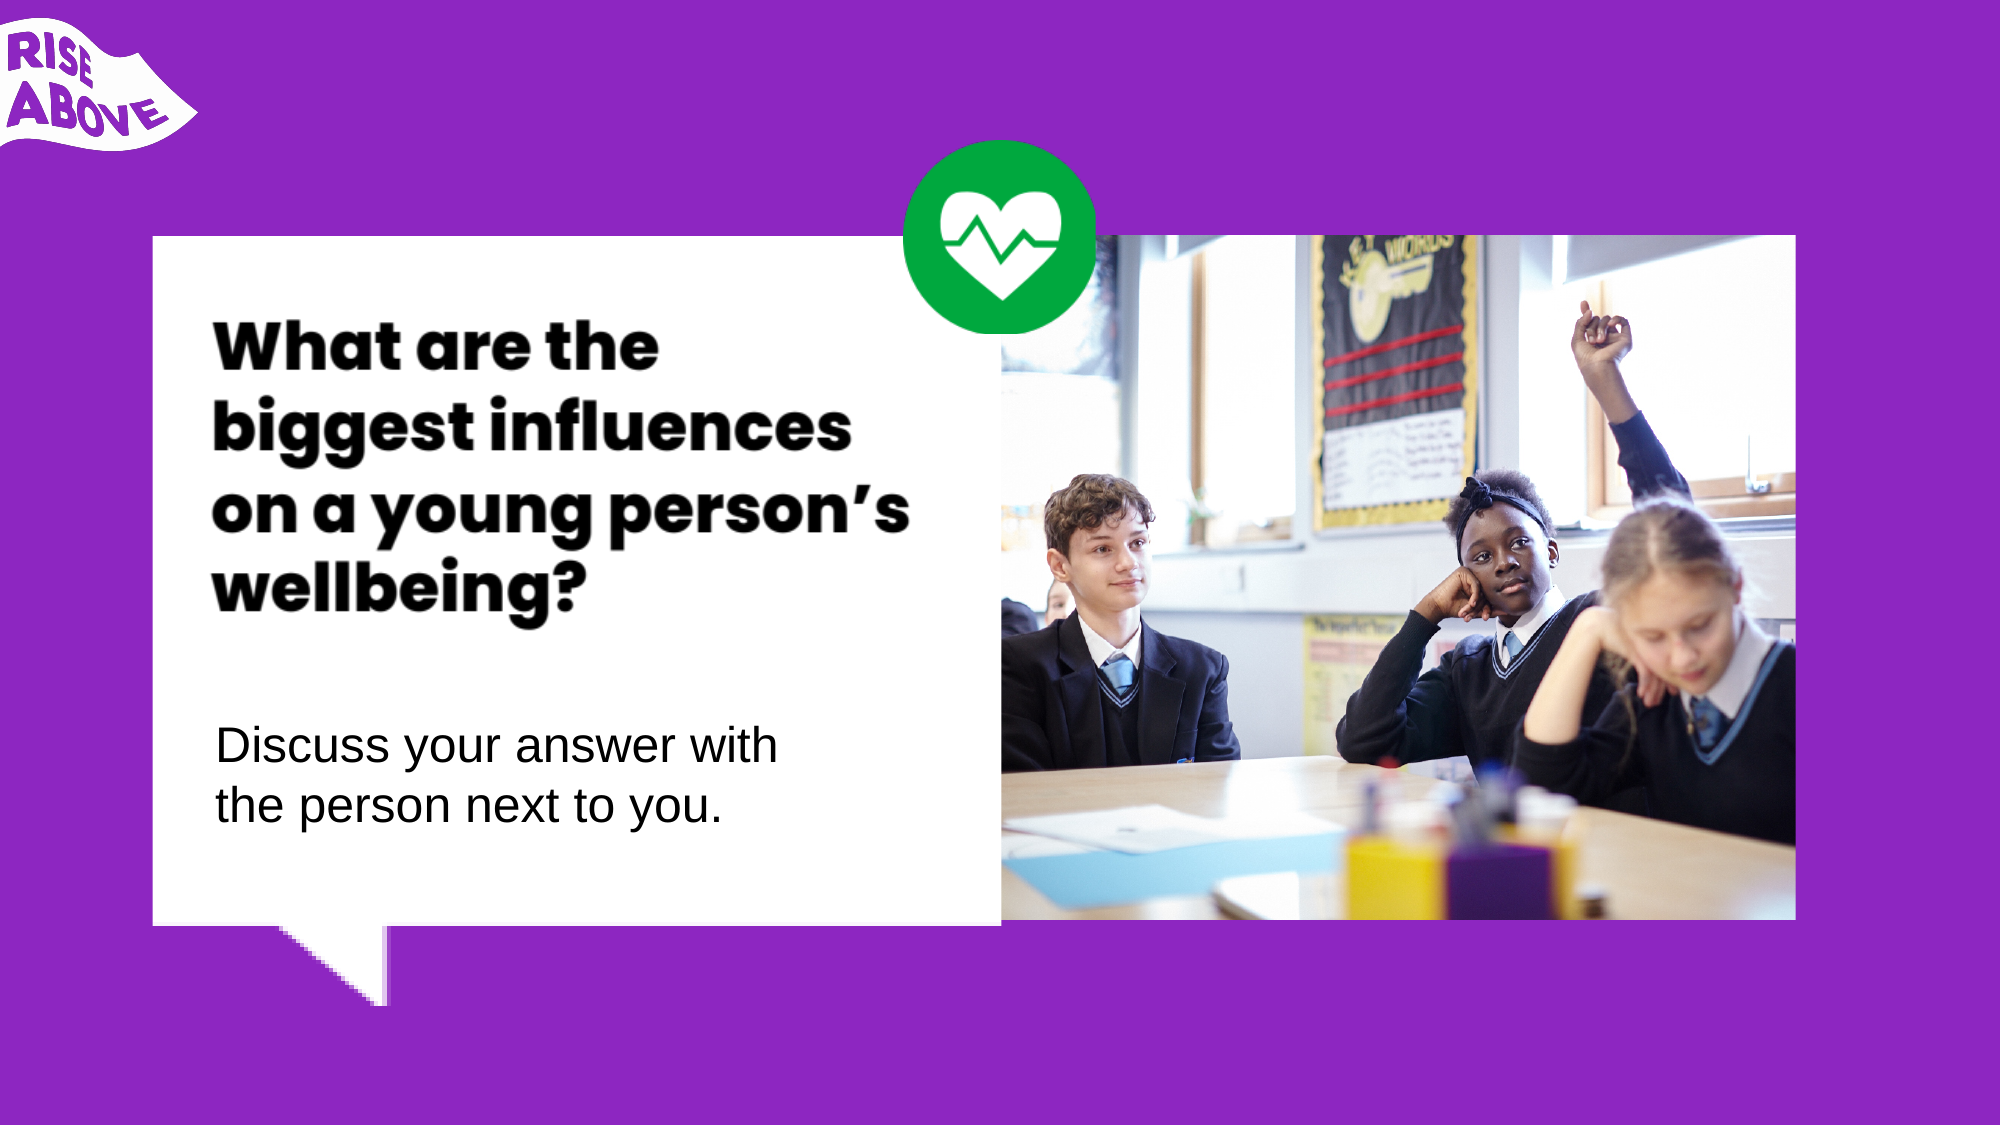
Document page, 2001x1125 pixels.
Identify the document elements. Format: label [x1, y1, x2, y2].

picture [152, 140, 1796, 1006]
